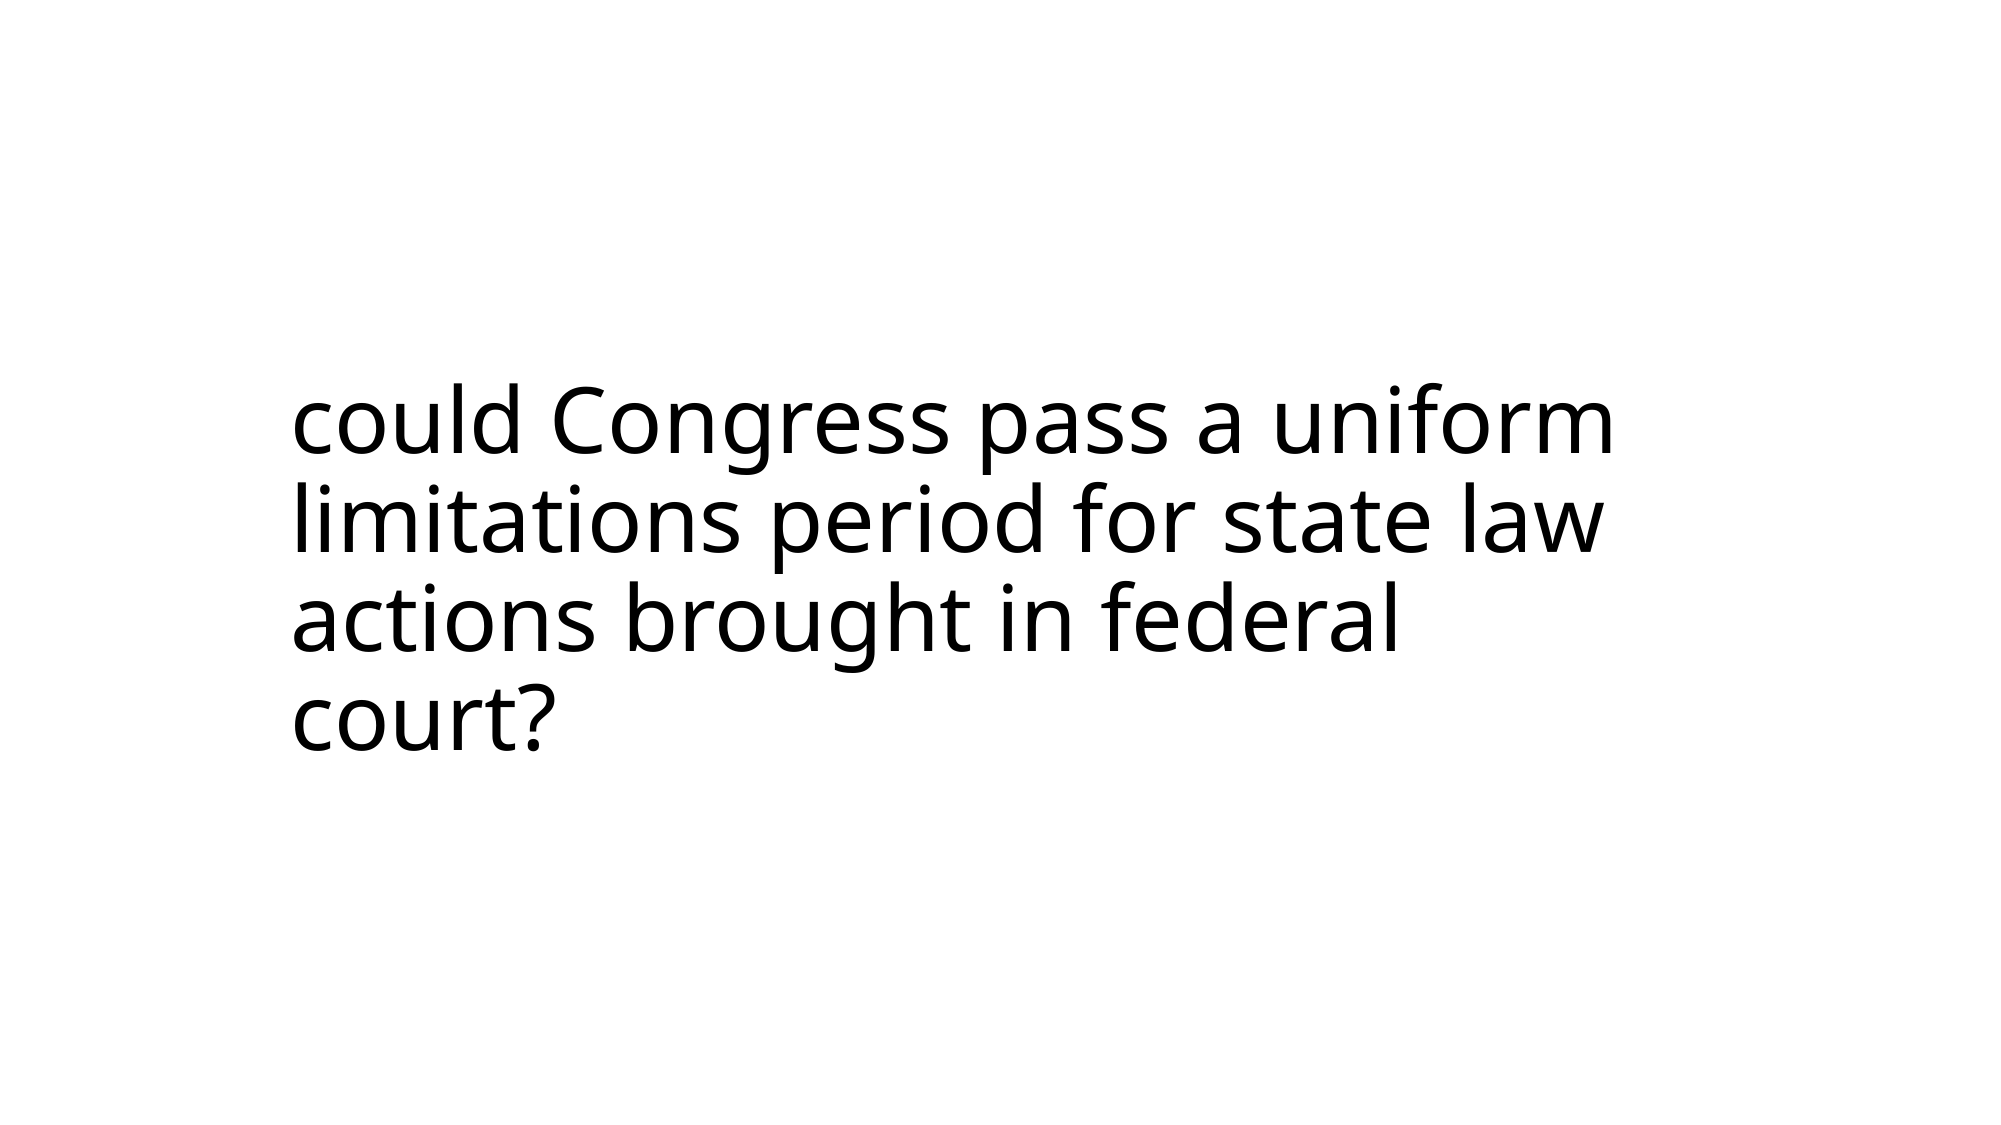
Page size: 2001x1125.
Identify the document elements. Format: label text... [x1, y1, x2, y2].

title could Congress pass a uniform limitations period for state law actions brought in federal court? [275, 45, 1675, 1100]
